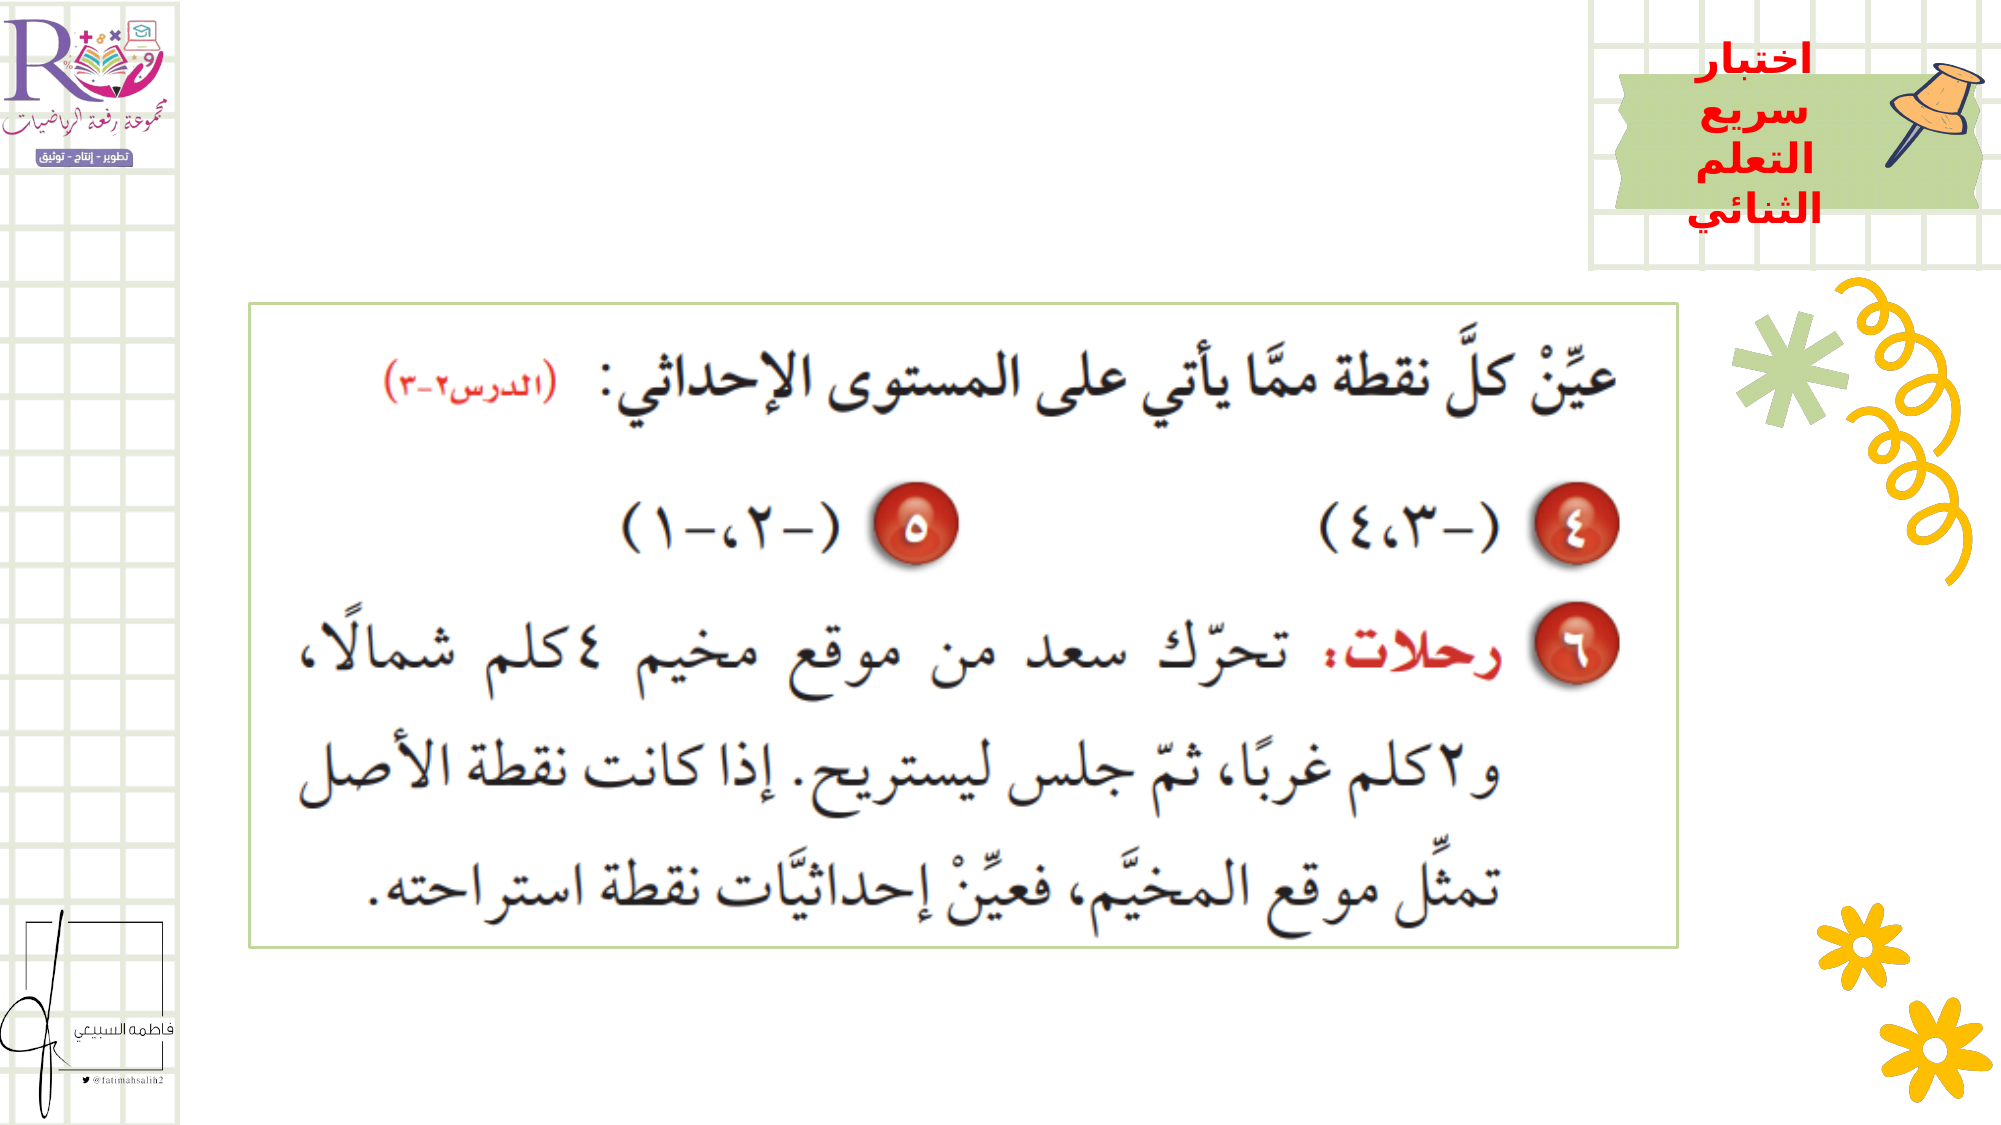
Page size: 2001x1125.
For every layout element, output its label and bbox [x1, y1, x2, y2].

picture [0, 0, 171, 172]
picture [1801, 888, 1922, 1008]
picture [1860, 979, 2000, 1124]
picture [1588, 0, 2000, 590]
picture [0, 305, 1677, 1125]
